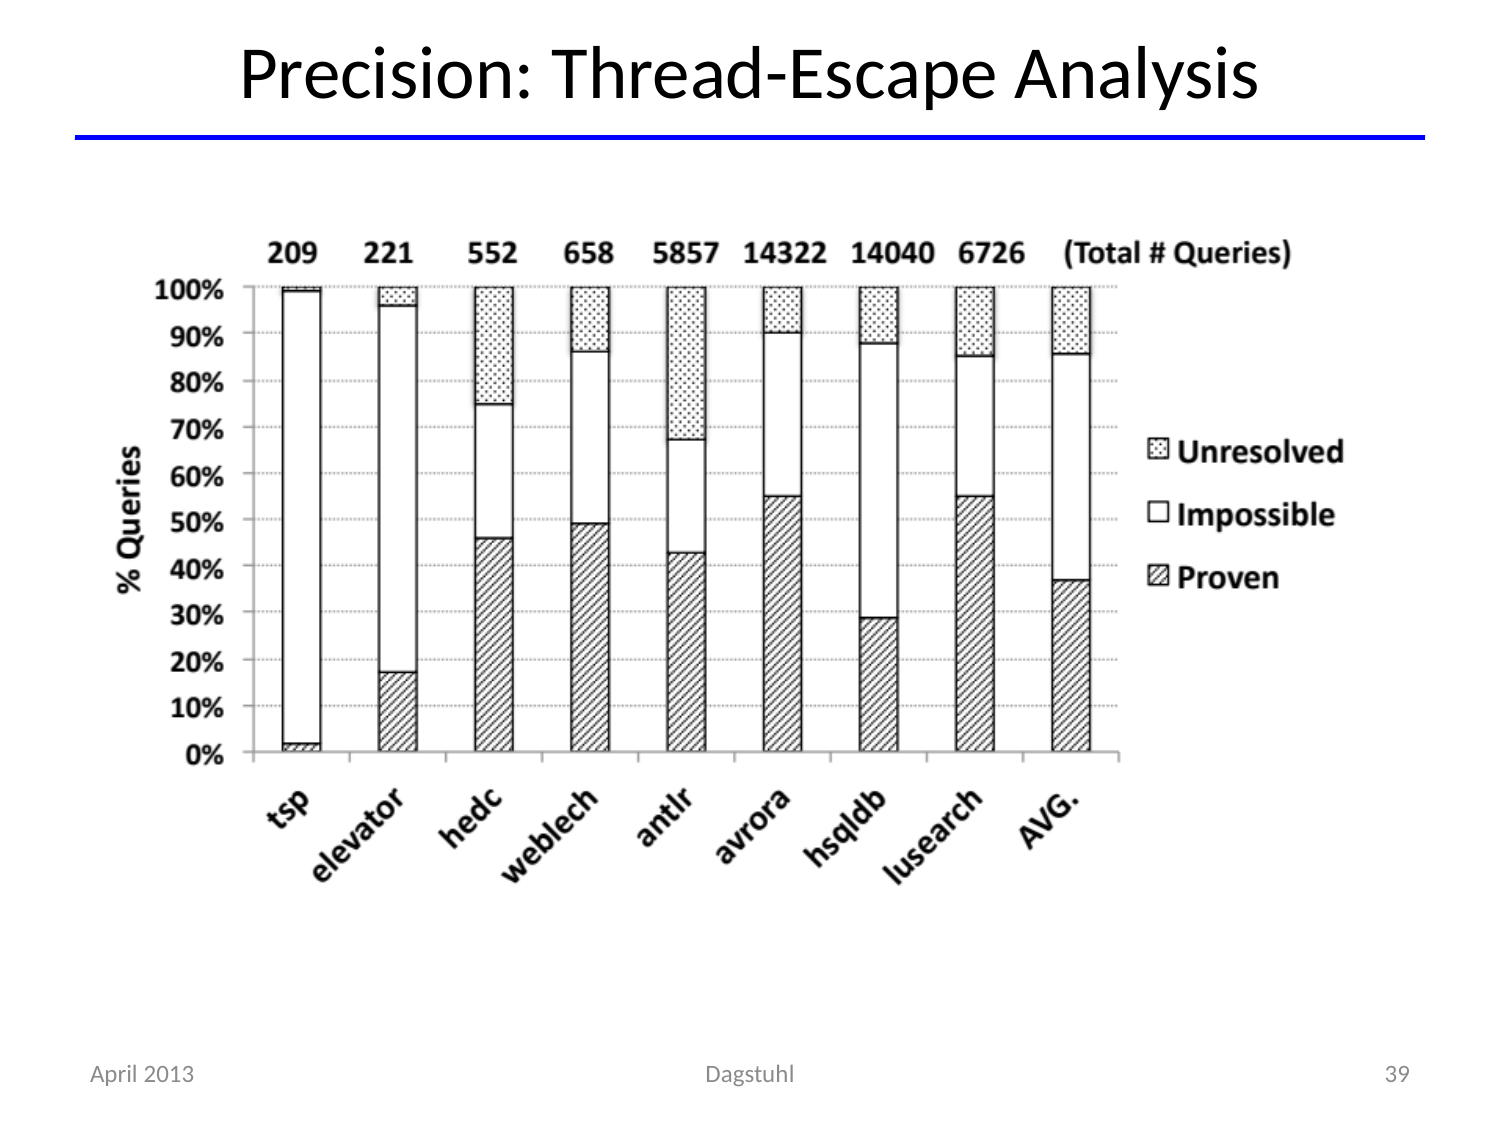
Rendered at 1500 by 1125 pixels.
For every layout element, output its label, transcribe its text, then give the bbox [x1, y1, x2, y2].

slide_number 39 [1074, 1042, 1425, 1103]
footer Dagstuhl [512, 1042, 988, 1103]
picture [97, 224, 1403, 901]
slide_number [75, 1042, 425, 1103]
title Precision: Thread-Escape Analysis [75, 0, 1425, 138]
